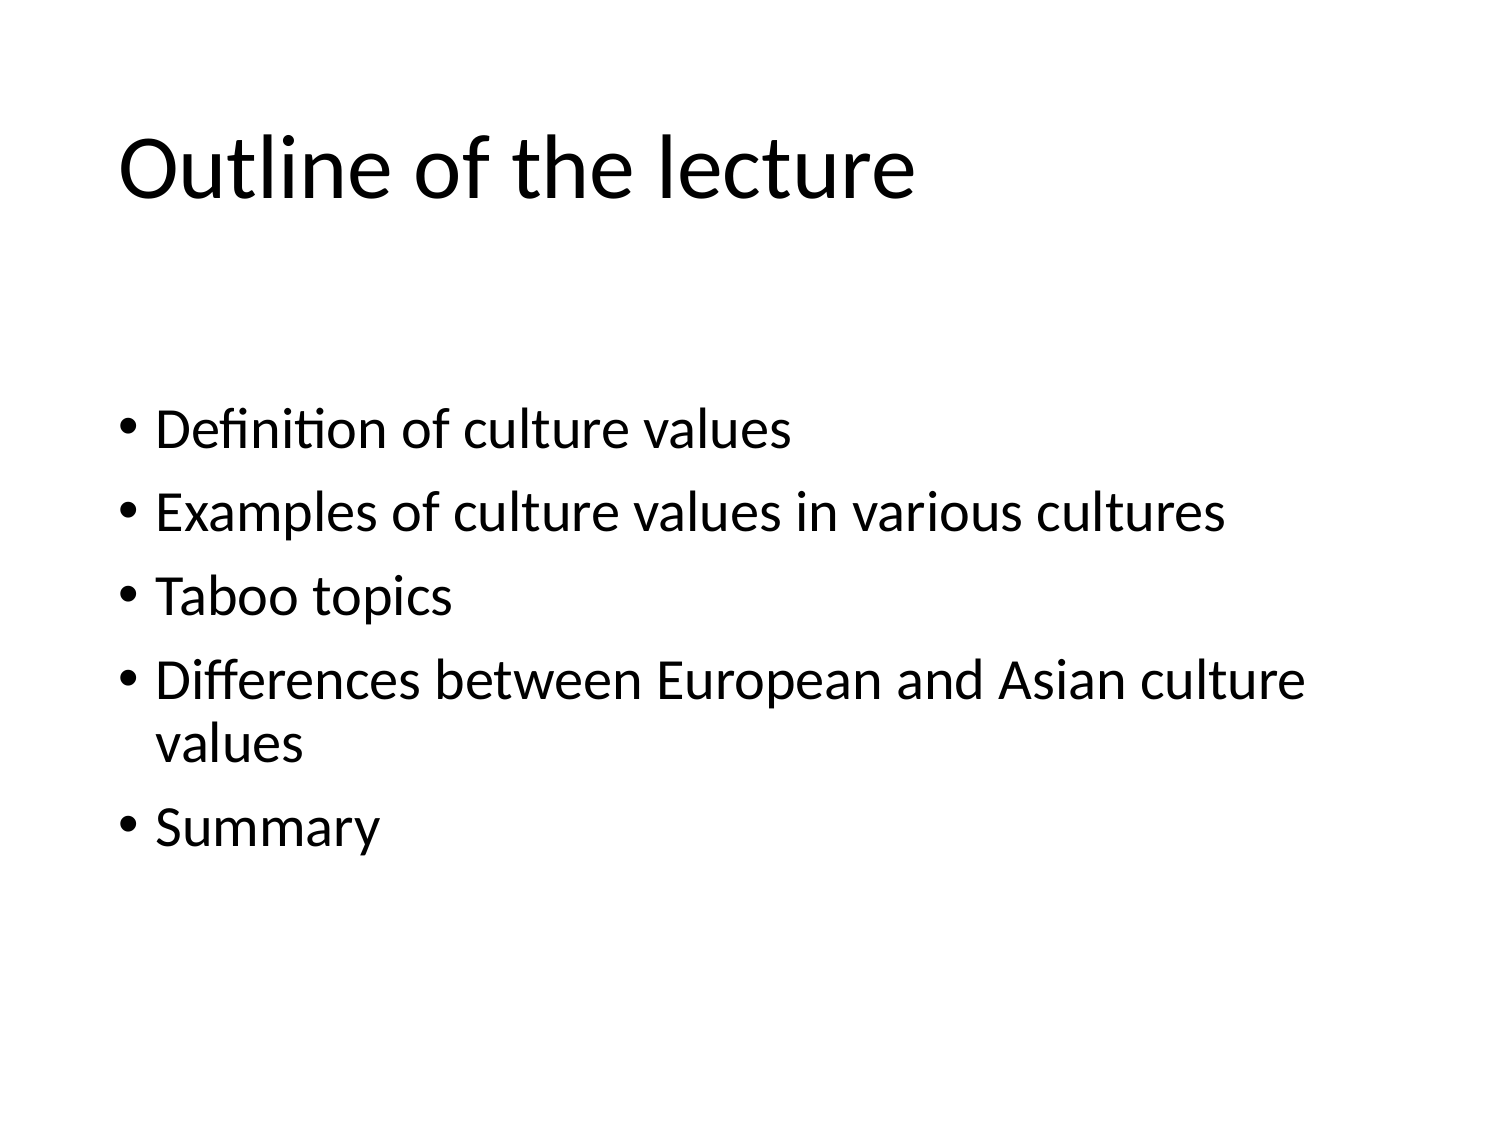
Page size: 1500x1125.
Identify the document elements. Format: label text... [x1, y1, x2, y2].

title Outline of the lecture [103, 59, 1397, 278]
list Definition of culture values Examples of culture values in various cultures Taboo topics Differences between European and Asian culture values Summary [103, 299, 1397, 1014]
